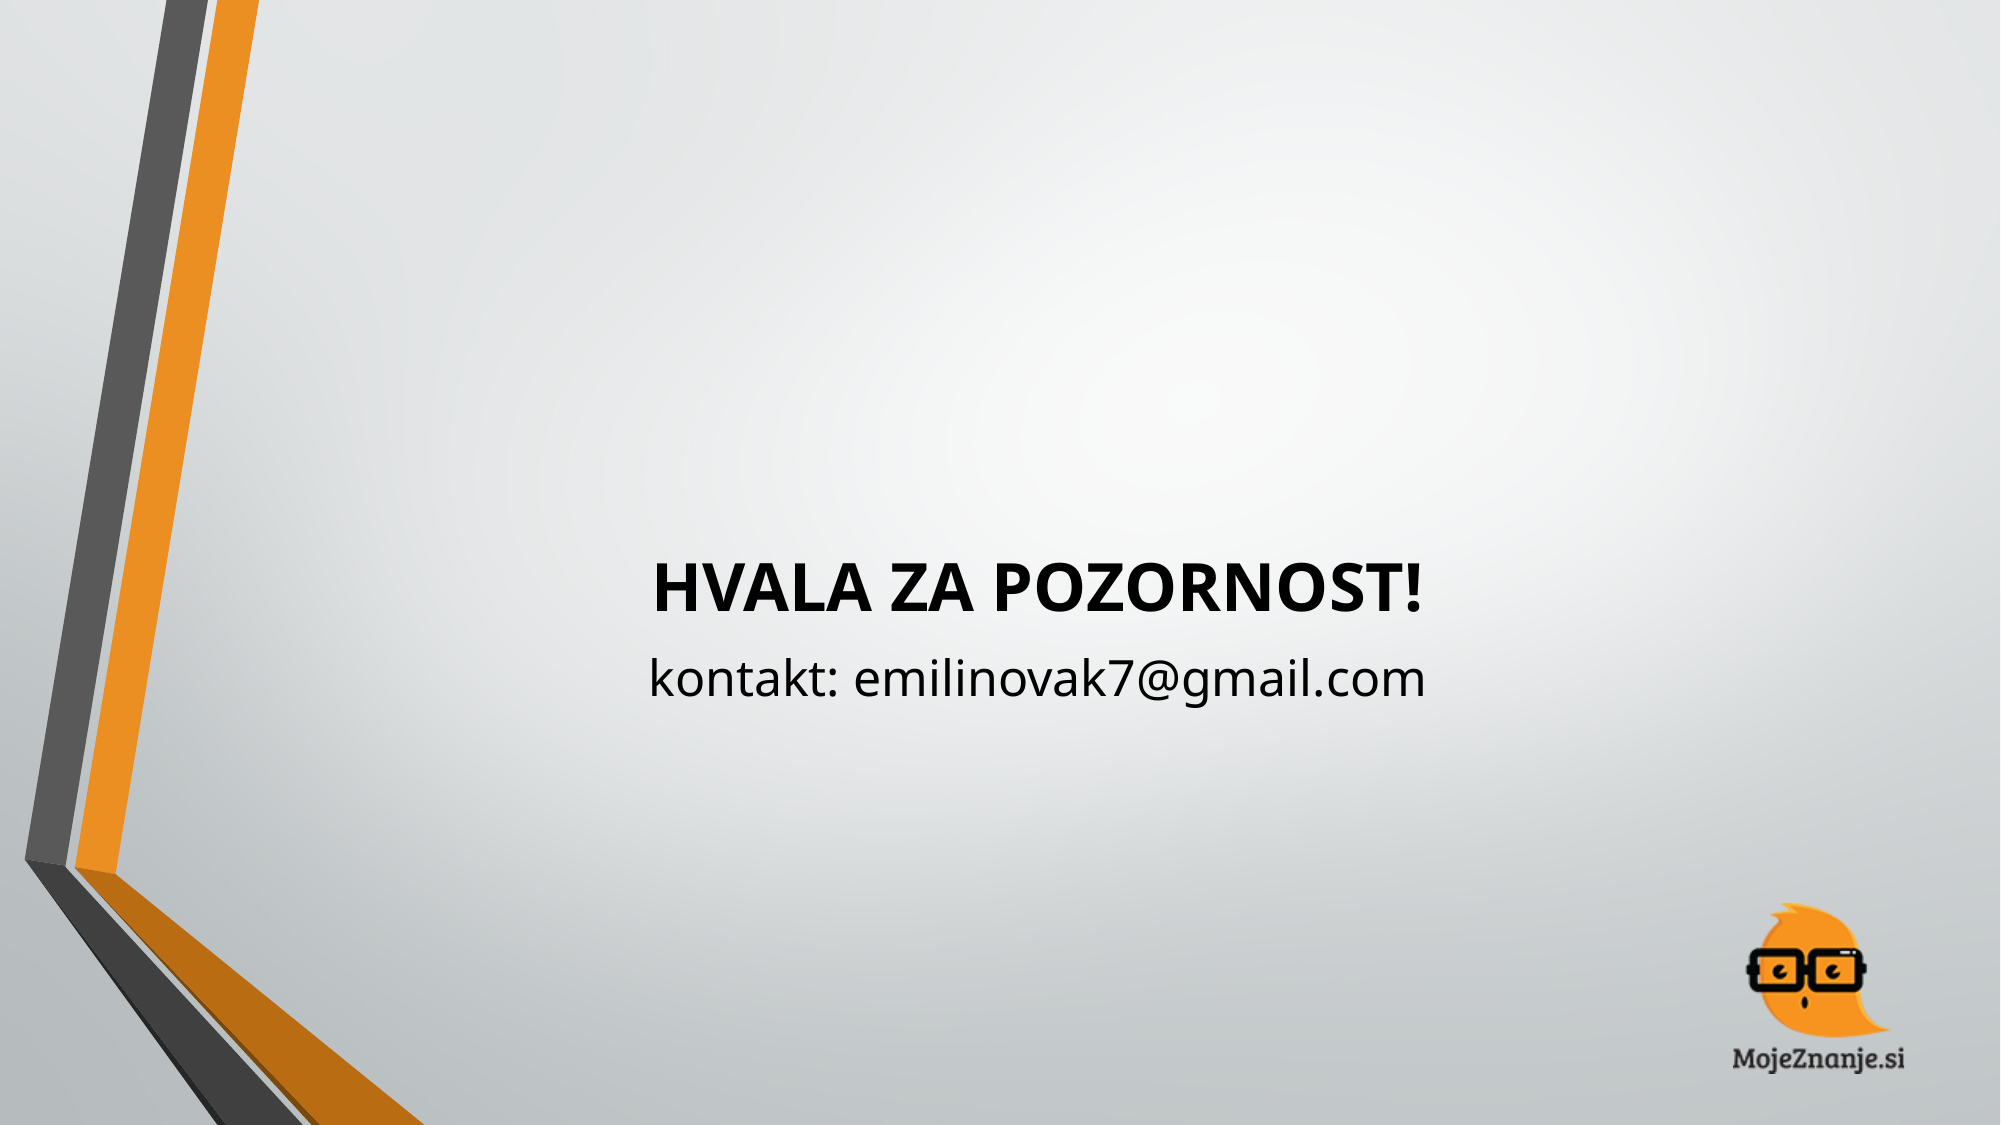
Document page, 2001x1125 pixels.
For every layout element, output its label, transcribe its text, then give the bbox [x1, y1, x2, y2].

list HVALA ZA POZORNOST! kontakt: emilinovak7@gmail.com [216, 369, 1860, 882]
picture [1733, 901, 1905, 1074]
